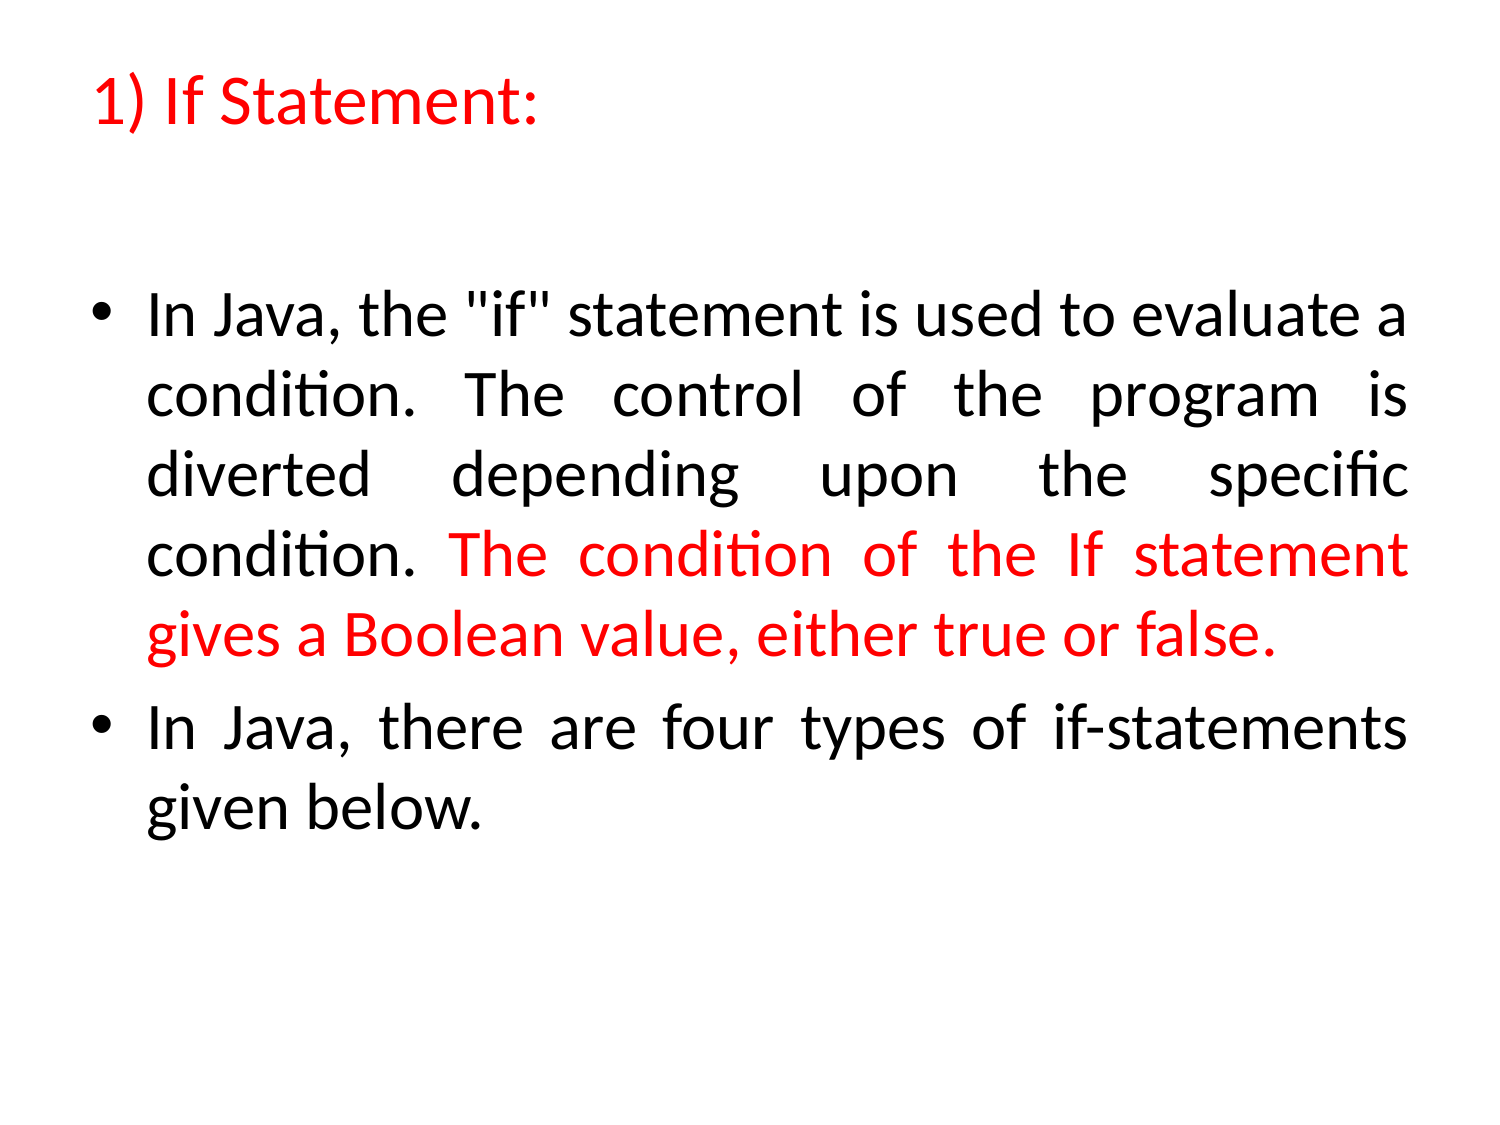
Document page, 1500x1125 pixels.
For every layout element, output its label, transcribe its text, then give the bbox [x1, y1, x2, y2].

title 1) If Statement: [75, 45, 1425, 233]
list In Java, the "if" statement is used to evaluate a condition. The control of the program is diverted depending upon the specific condition. The condition of the If statement gives a Boolean value, either true or false. In Java, there are four types of if-statements given below. [75, 262, 1425, 1005]
